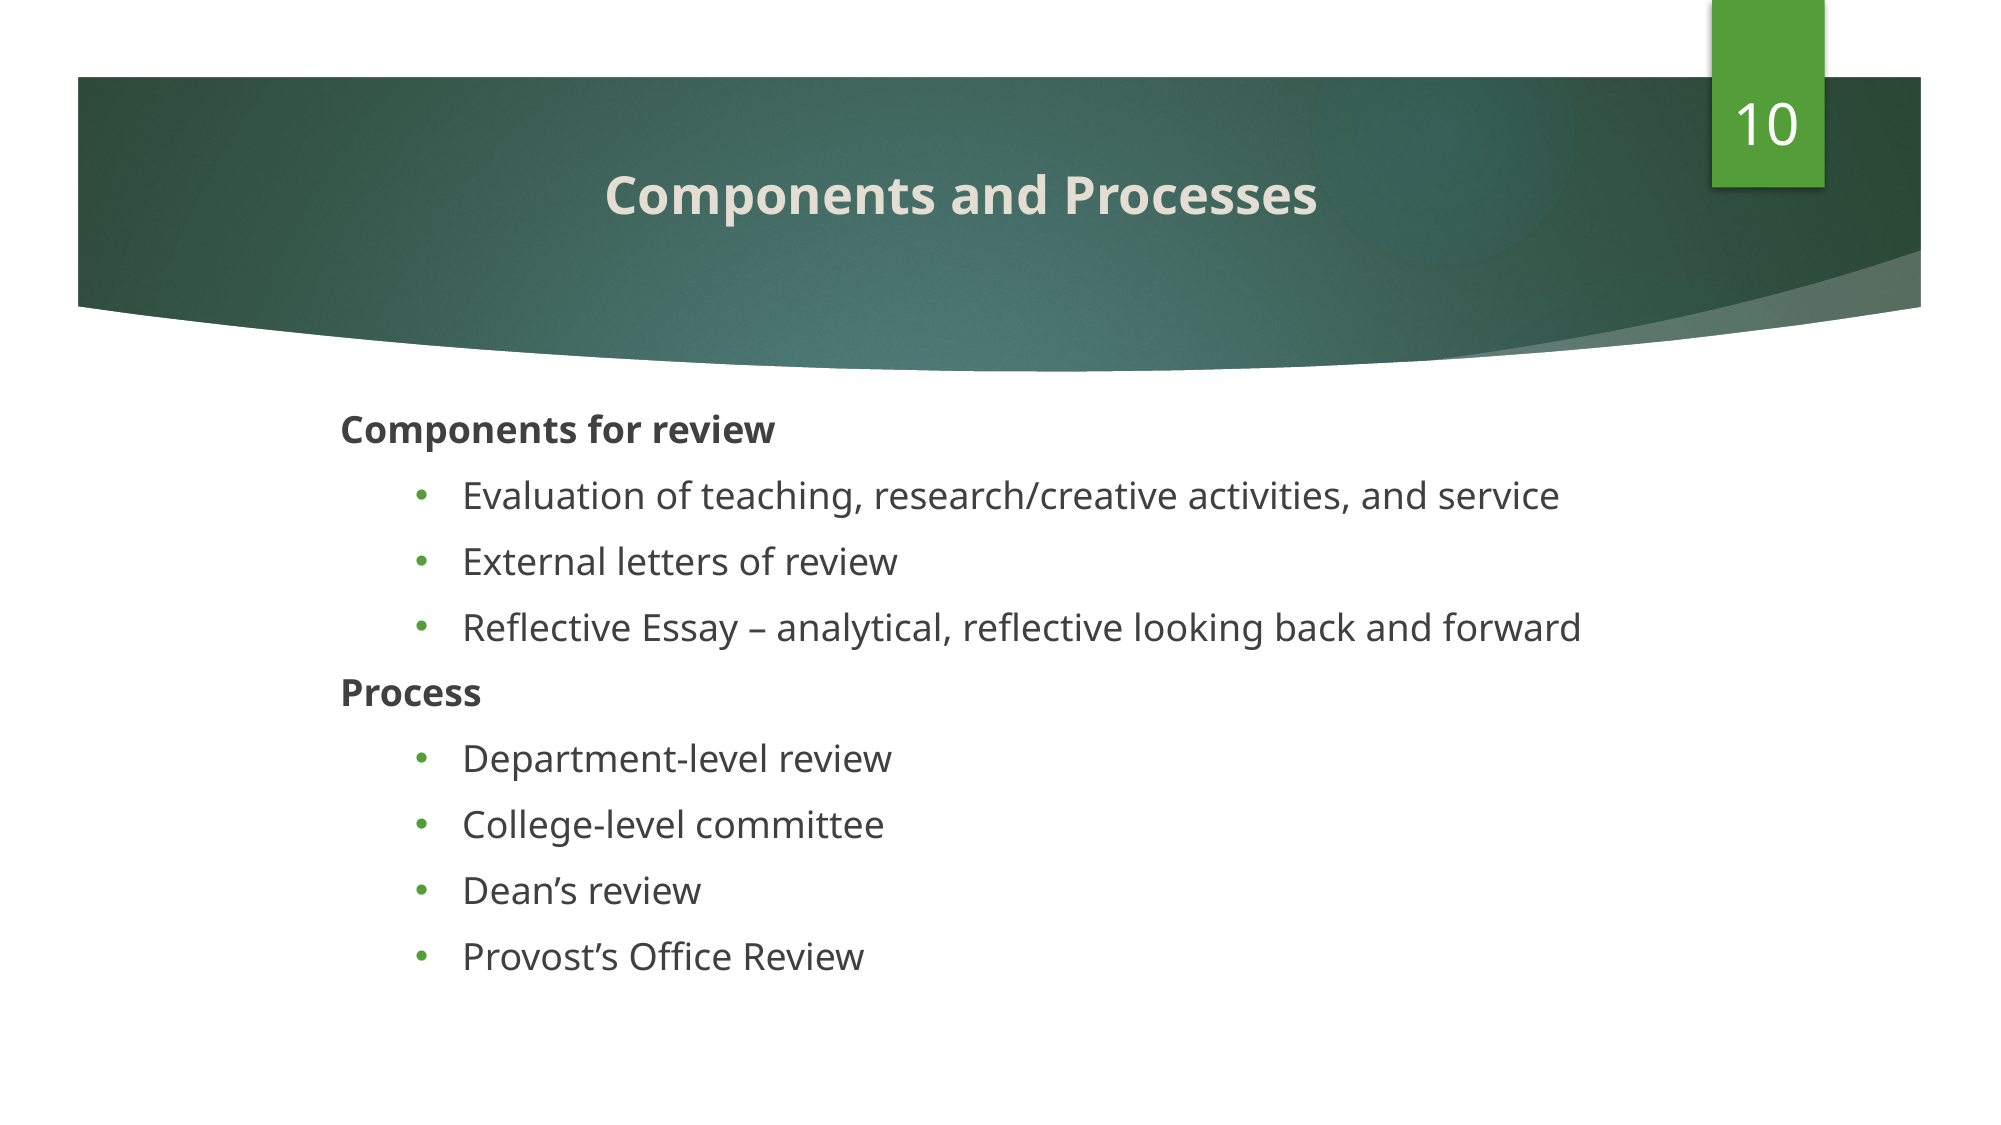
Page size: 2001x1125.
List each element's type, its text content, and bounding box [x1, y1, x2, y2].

title Components and Processes [286, 153, 1637, 233]
slide_number 10 [1698, 48, 1836, 175]
list Components for review Evaluation of teaching, research/creative activities, and service External letters of review Reflective Essay – analytical, reflective looking back and forward Process Department-level review College-level committee Dean’s review Provost’s Office Review [325, 398, 1676, 1067]
